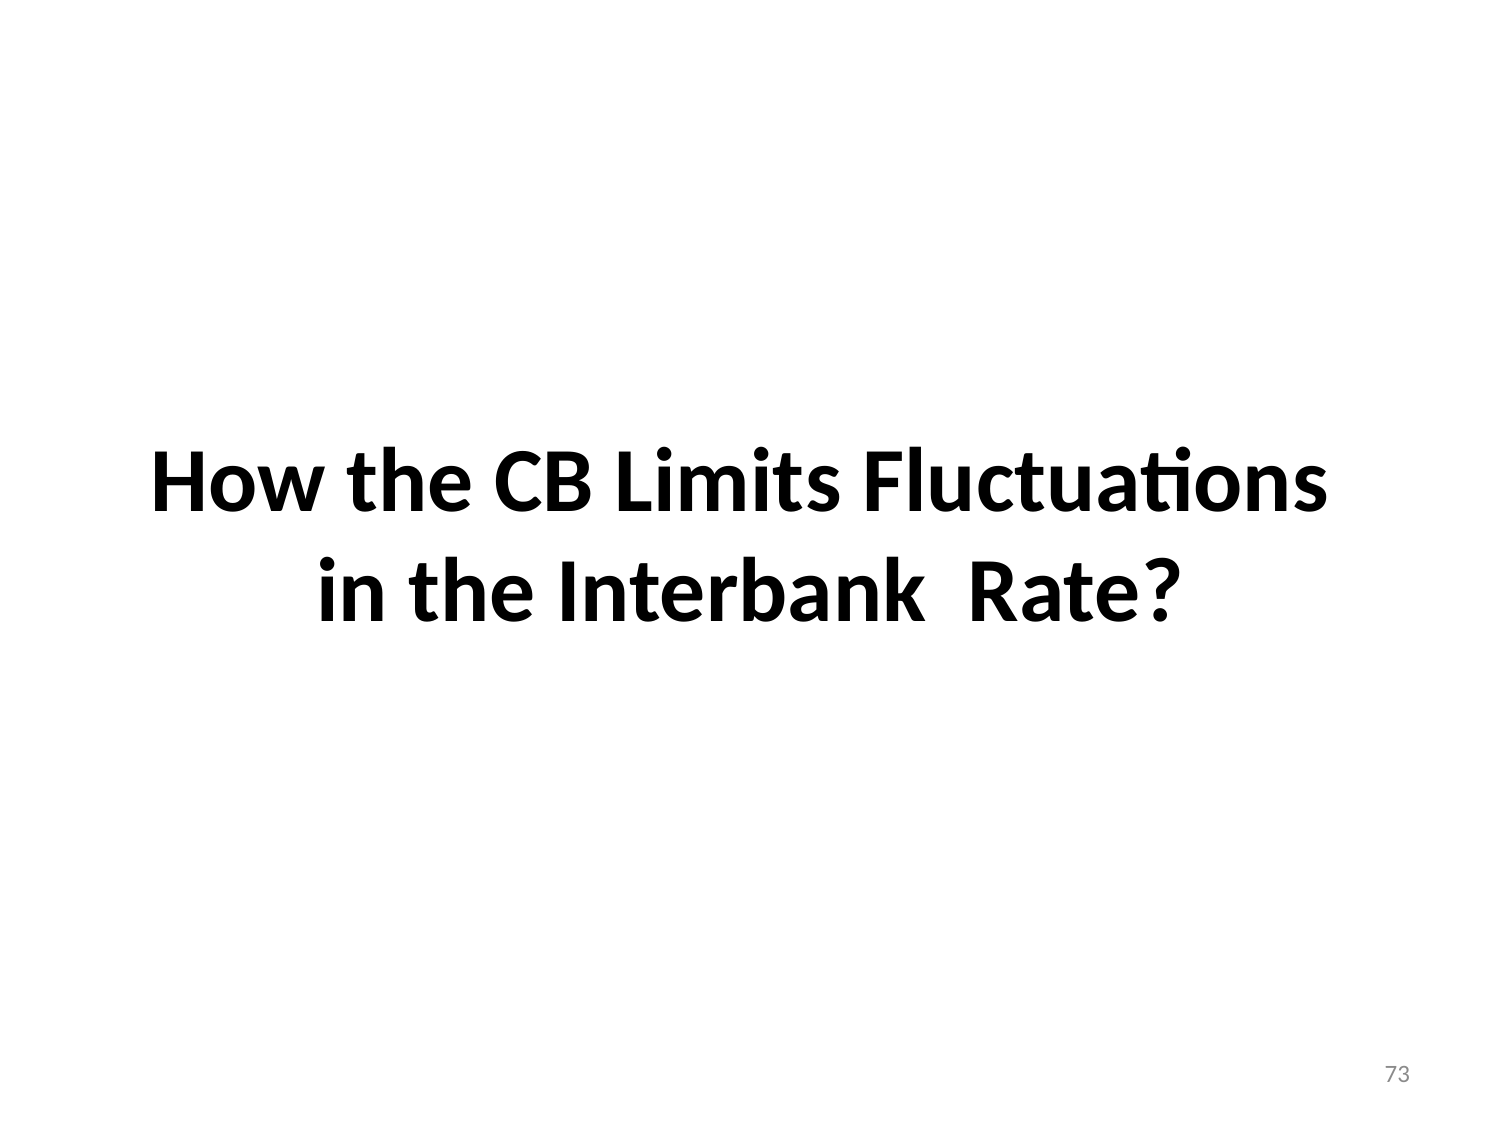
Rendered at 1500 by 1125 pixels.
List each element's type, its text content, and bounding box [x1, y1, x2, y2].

title How the CB Limits Fluctuations in the Interbank Rate? [75, 45, 1425, 1125]
slide_number 73 [1074, 1042, 1425, 1103]
